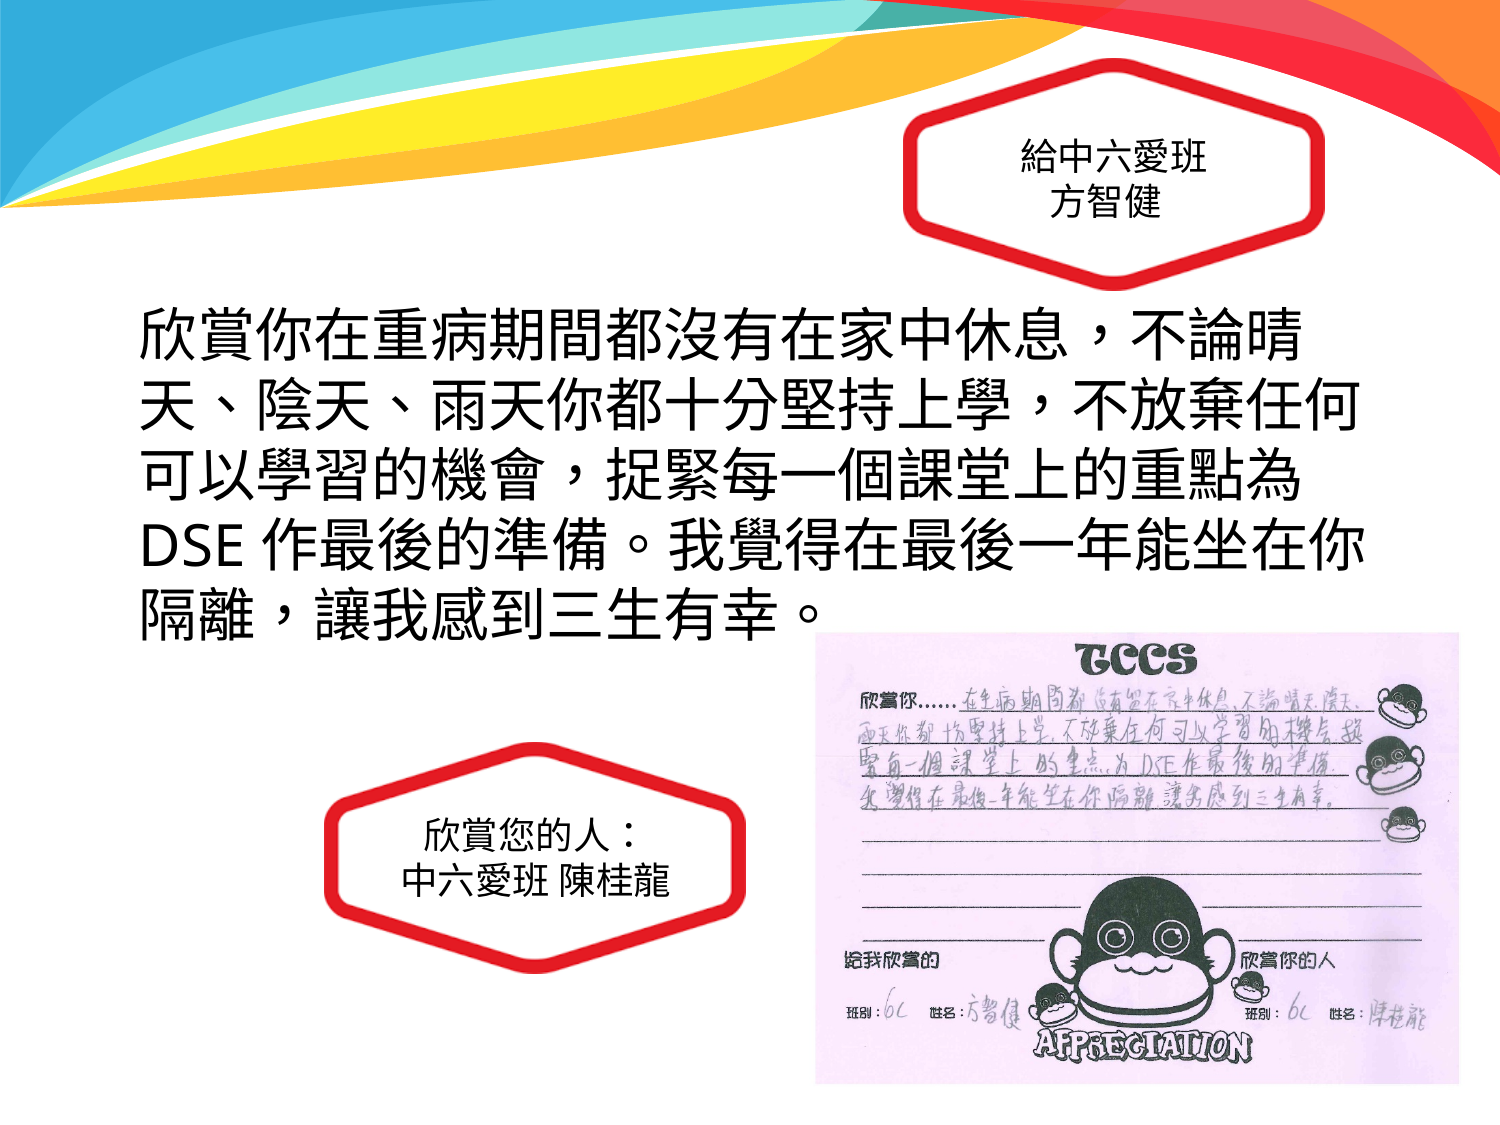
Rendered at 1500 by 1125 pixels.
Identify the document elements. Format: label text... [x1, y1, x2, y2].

text_box 欣賞你在重病期間都沒有在家中休息，不論晴天、陰天、雨天你都十分堅持上學，不放棄任何可以學習的機會，捉緊每一個課堂上的重點為DSE作最後的準備。我覺得在最後一年能坐在你隔離，讓我感到三生有幸。 [124, 290, 1424, 656]
picture [808, 626, 1465, 1090]
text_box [324, 742, 746, 974]
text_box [903, 209, 1325, 291]
picture [0, 0, 1500, 209]
